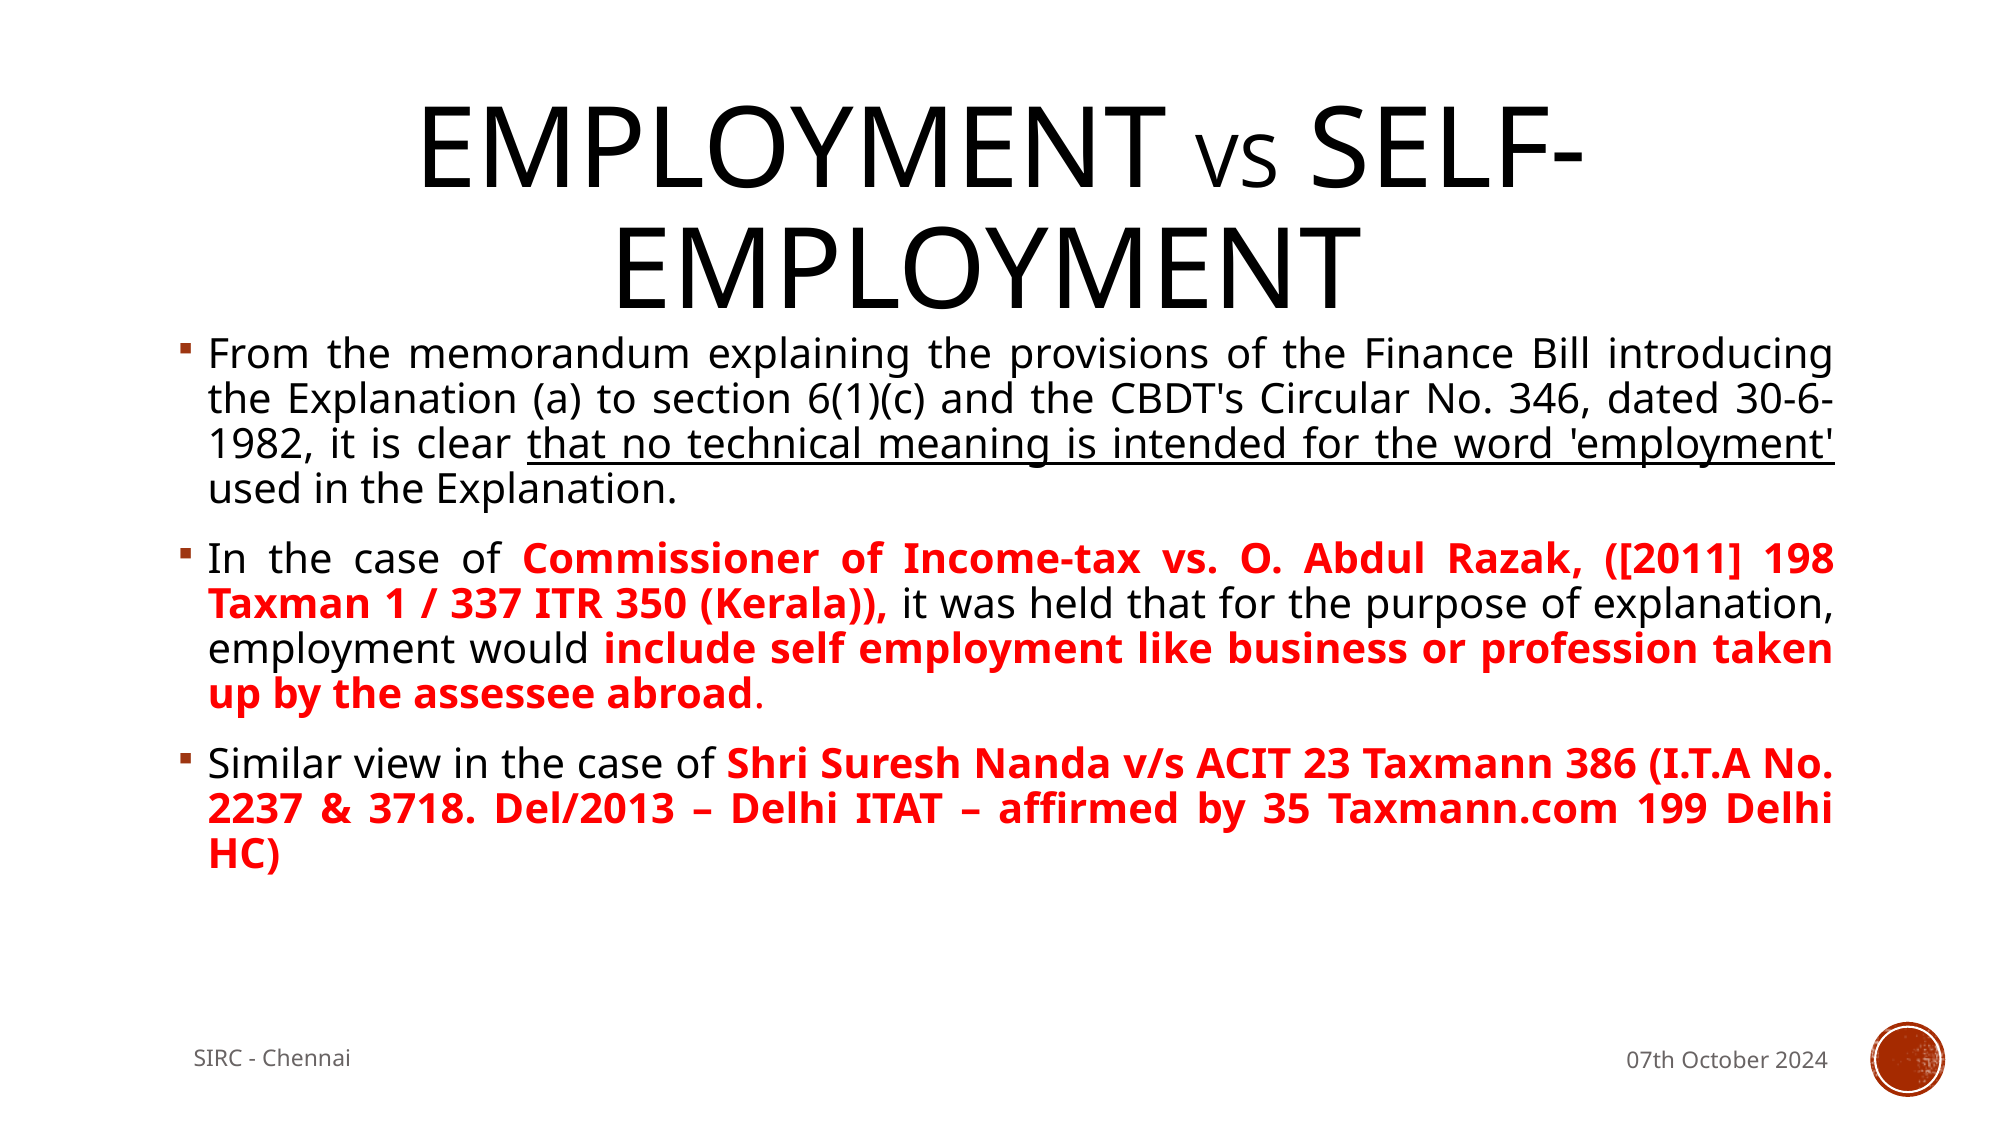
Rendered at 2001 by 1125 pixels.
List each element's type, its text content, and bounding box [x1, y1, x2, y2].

title Employment vs self-employment [175, 79, 1826, 324]
list From the memorandum explaining the provisions of the Finance Bill introducing the Explanation (a) to section 6(1)(c) and the CBDT's Circular No. 346, dated 30-6-1982, it is clear that no technical meaning is intended for the word 'employment' used in the Explanation. In the case of Commissioner of Income-tax vs. O. Abdul Razak, ([2011] 198 Taxman 1 / 337 ITR 350 (Kerala)), it was held that for the purpose of explanation, employment would include self employment like business or profession taken up by the assessee abroad. Similar view in the case of Shri Suresh Nanda v/s ACIT 23 Taxmann 386 (I.T.A No. 2237 & 3718. Del/2013 – Delhi ITAT – affirmed by 35 Taxmann.com 199 Delhi HC) [162, 324, 1850, 1025]
footer SIRC - Chennai [178, 1028, 1217, 1089]
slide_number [1306, 1028, 1844, 1089]
